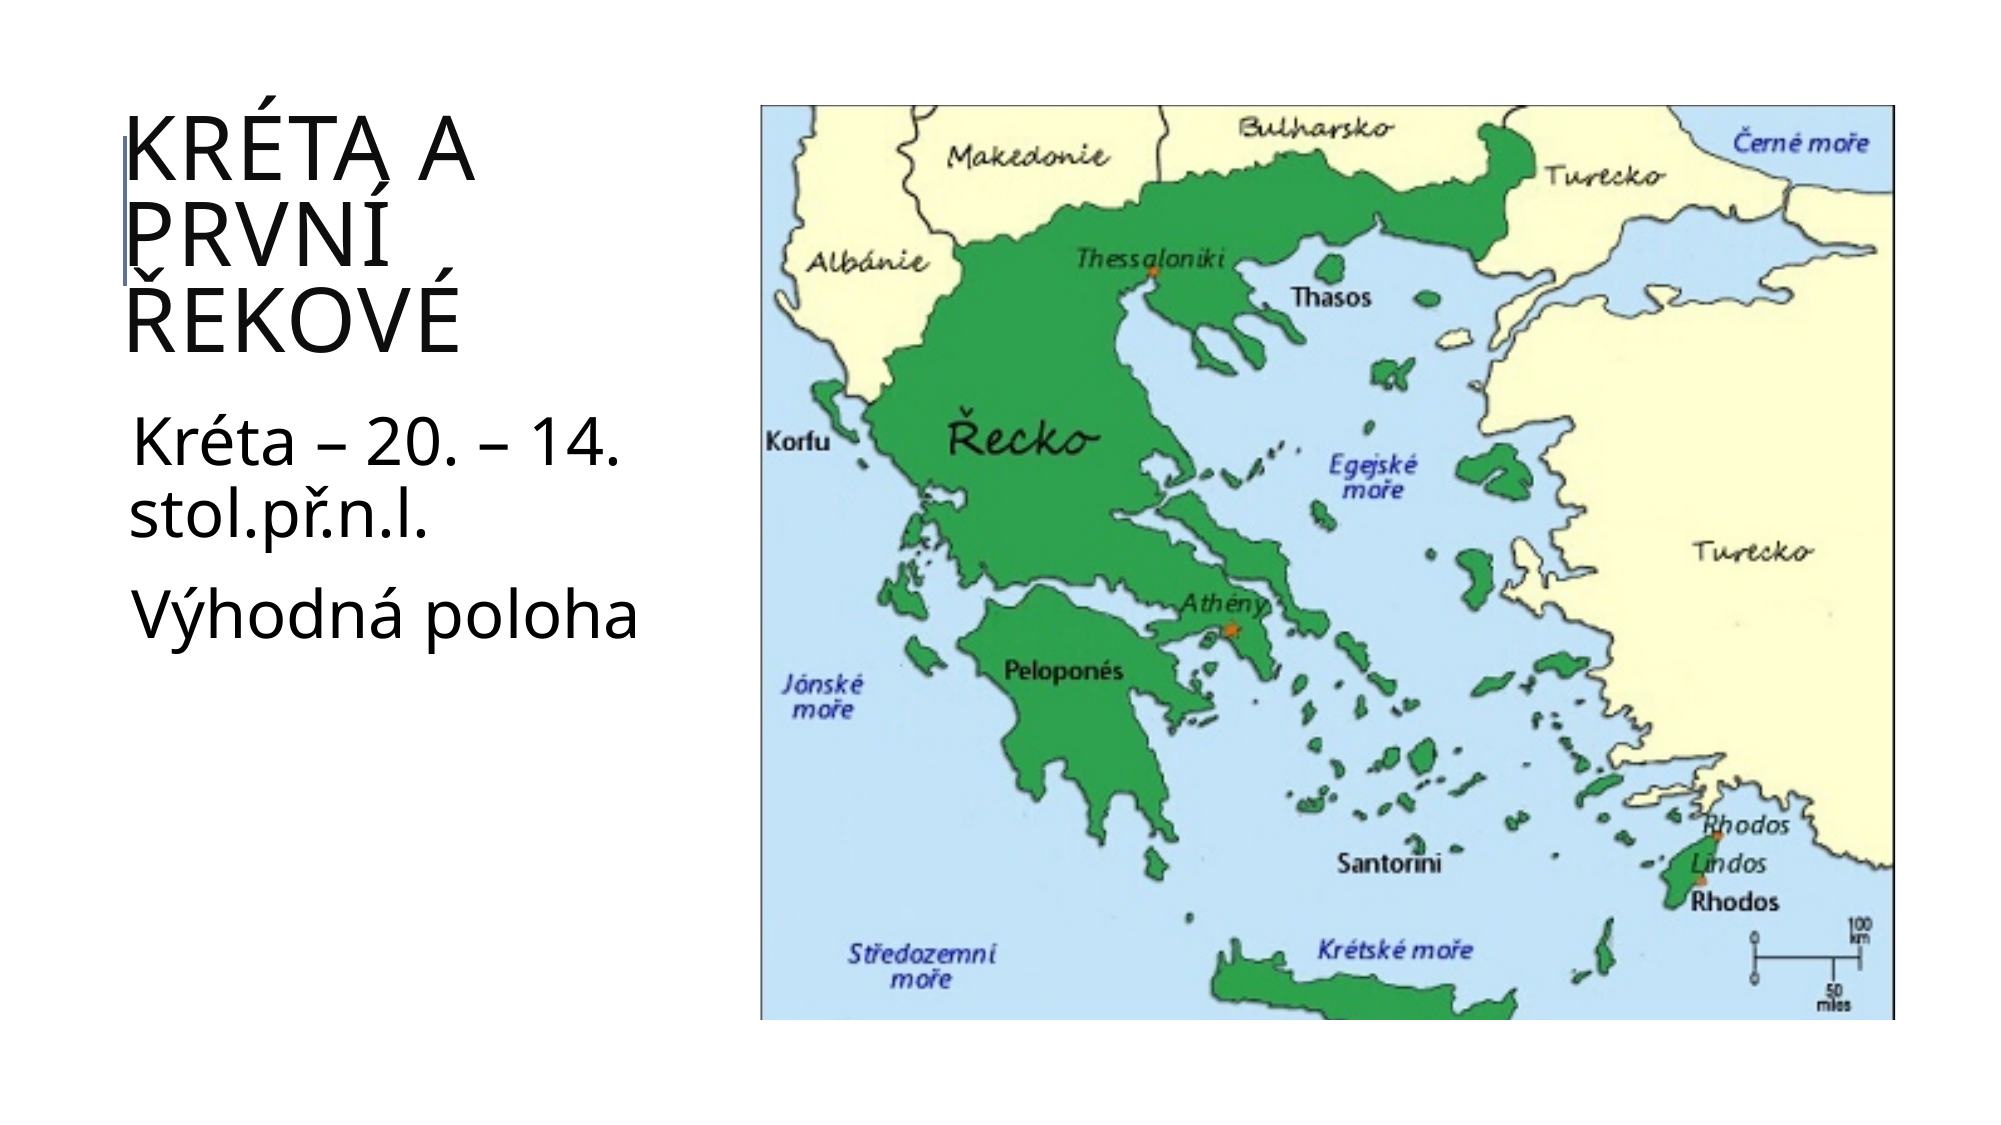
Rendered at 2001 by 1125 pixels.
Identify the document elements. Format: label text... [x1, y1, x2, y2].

title Kréta a první Řekové [106, 103, 708, 379]
picture [760, 104, 1896, 1021]
list Kréta – 20. – 14. stol.př.n.l. Výhodná poloha [106, 399, 708, 1021]
